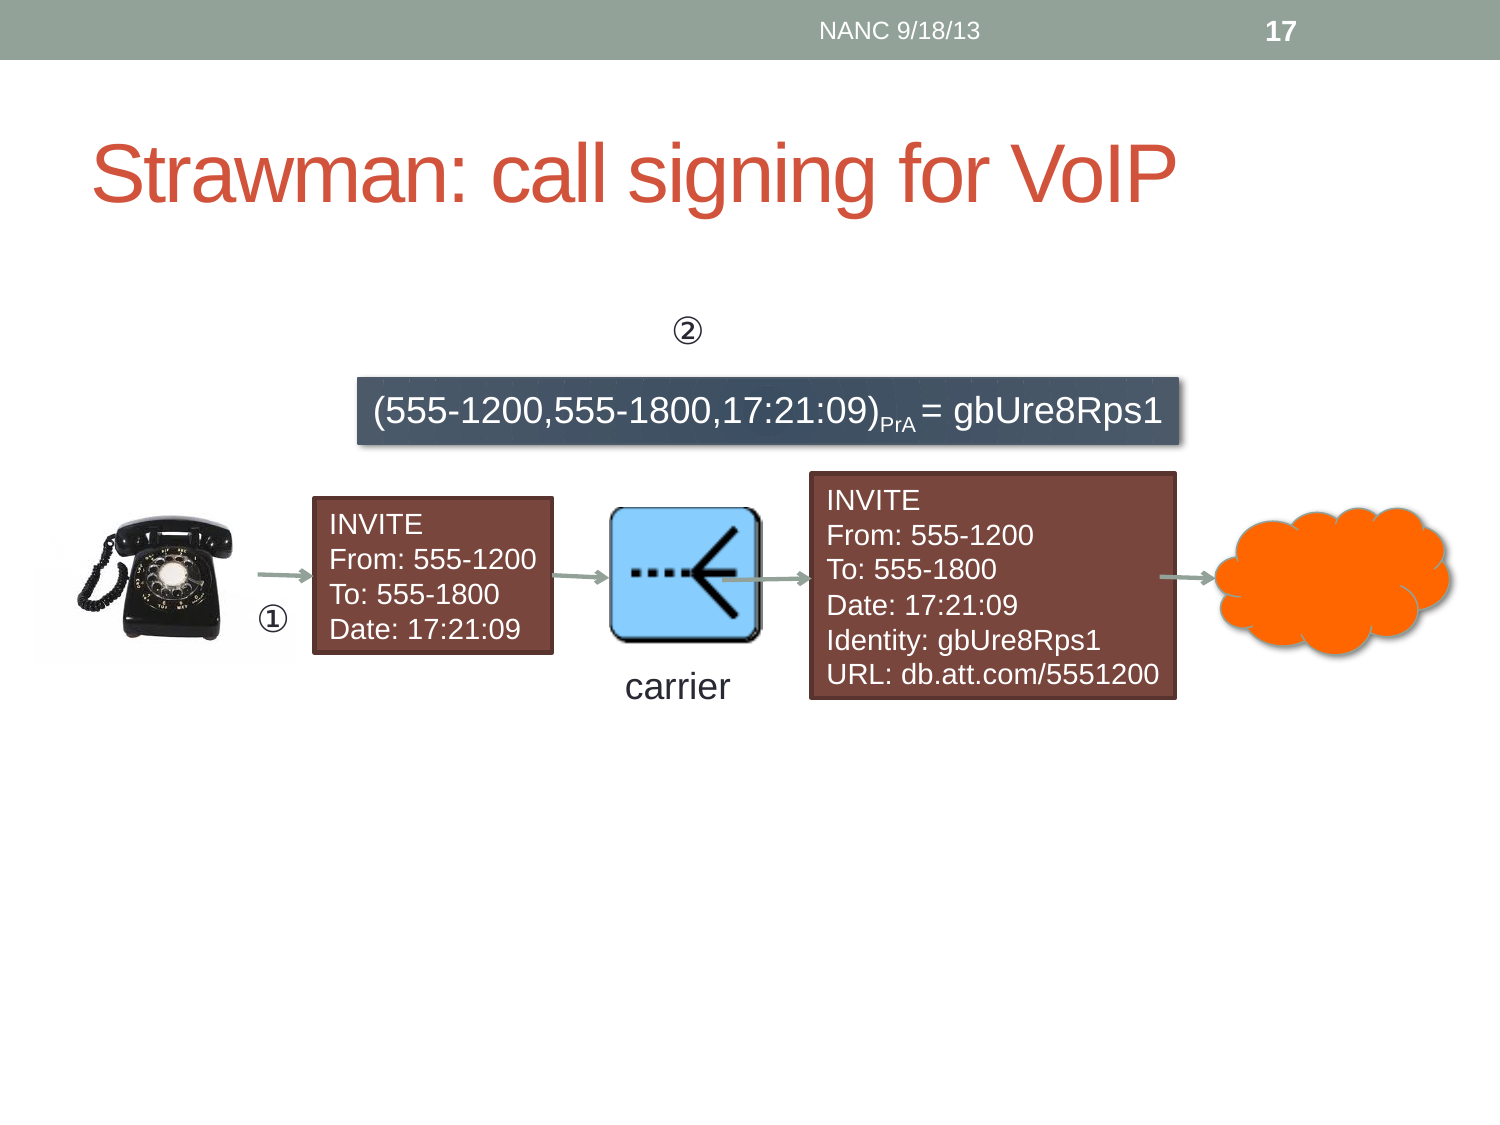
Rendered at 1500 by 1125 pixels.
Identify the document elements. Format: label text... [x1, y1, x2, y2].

text_box carrier [610, 654, 746, 715]
title Strawman: call signing for VoIP [75, 87, 1425, 250]
picture [34, 490, 297, 666]
slide_number 17 [1250, 3, 1425, 57]
text_box [1215, 507, 1451, 656]
picture [608, 507, 764, 648]
text_box INVITE From: 555-1200 To: 555-1800 Date: 17:21:09 Identity: gbUre8Rps1 URL: db.att.com/5551200 [809, 471, 1177, 700]
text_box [553, 575, 610, 579]
text_box ② [656, 299, 720, 360]
text_box INVITE From: 555-1200 To: 555-1800 Date: 17:21:09 [312, 496, 554, 655]
footer NANC 9/18/13 [562, 3, 1238, 57]
text_box (555-1200,555-1800,17:21:09)PrA = gbUre8Rps1 [357, 377, 1179, 445]
